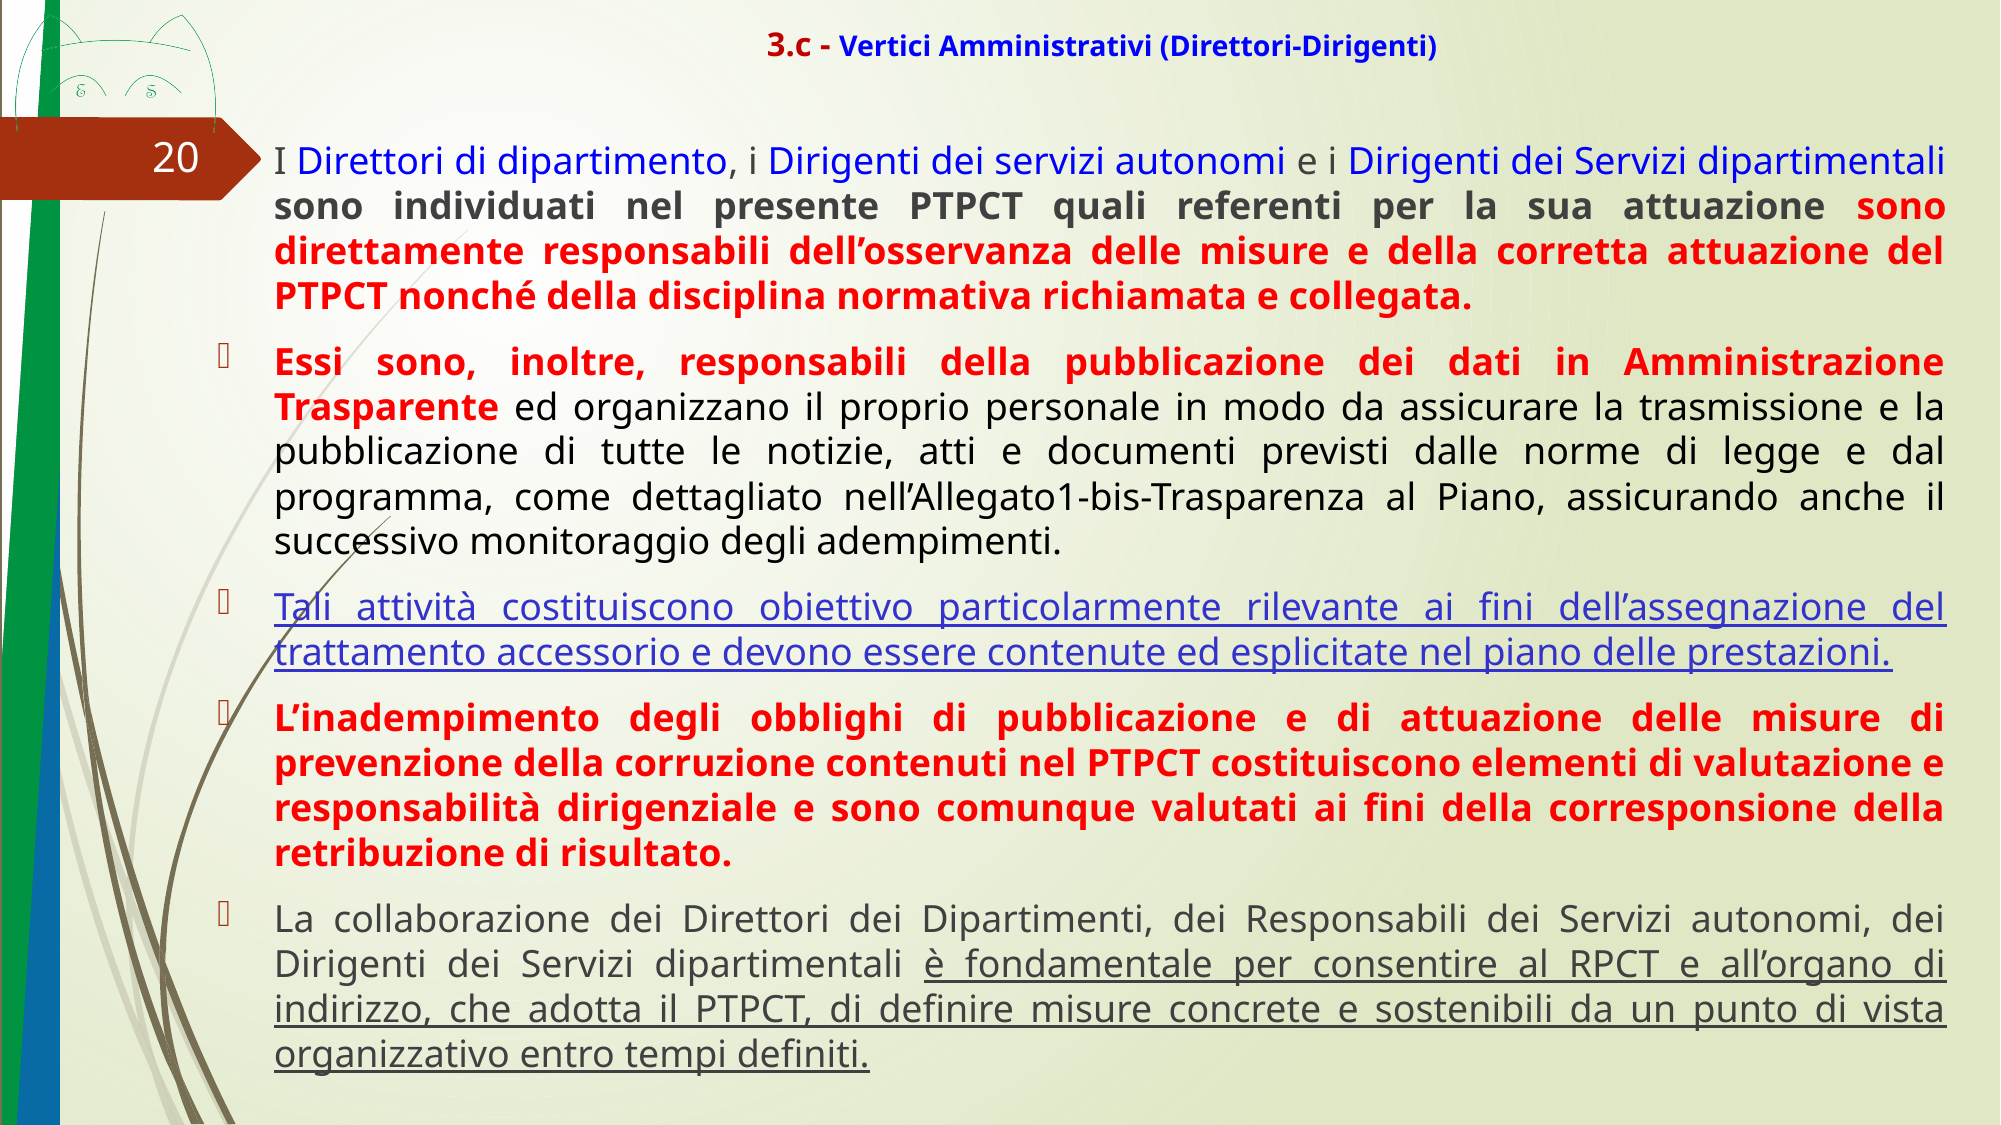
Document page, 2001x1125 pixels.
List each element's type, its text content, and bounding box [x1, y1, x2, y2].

picture [15, 14, 216, 133]
list I Direttori di dipartimento, i Dirigenti dei servizi autonomi e i Dirigenti dei Servizi dipartimentali sono individuati nel presente PTPCT quali referenti per la sua attuazione sono direttamente responsabili dell’osservanza delle misure e della corretta attuazione del PTPCT nonché della disciplina normativa richiamata e collegata. Essi sono, inoltre, responsabili della pubblicazione dei dati in Amministrazione Trasparente ed organizzano il proprio personale in modo da assicurare la trasmissione e la pubblicazione di tutte le notizie, atti e documenti previsti dalle norme di legge e dal programma, come dettagliato nell’Allegato1-bis-Trasparenza al Piano, assicurando anche il successivo monitoraggio degli adempimenti. Tali attività costituiscono obiettivo particolarmente rilevante ai fini dell’assegnazione del trattamento accessorio e devono essere contenute ed esplicitate nel piano delle prestazioni. L’inadempimento degli obblighi di pubblicazione e di attuazione delle misure di prevenzione della corruzione contenuti nel PTPCT costituiscono elementi di valutazione e responsabilità dirigenziale e sono comunque valutati ai fini della corresponsione della retribuzione di risultato. La collaborazione dei Direttori dei Dipartimenti, dei Responsabili dei Servizi autonomi, dei Dirigenti dei Servizi dipartimentali è fondamentale per consentire al RPCT e all’organo di indirizzo, che adotta il PTPCT, di definire misure concrete e sostenibili da un punto di vista organizzativo entro tempi definiti. [202, 129, 1962, 1088]
slide_number 20 [87, 129, 216, 190]
title 3.c - Vertici Amministrativi (Direttori-Dirigenti) [325, 16, 1888, 111]
